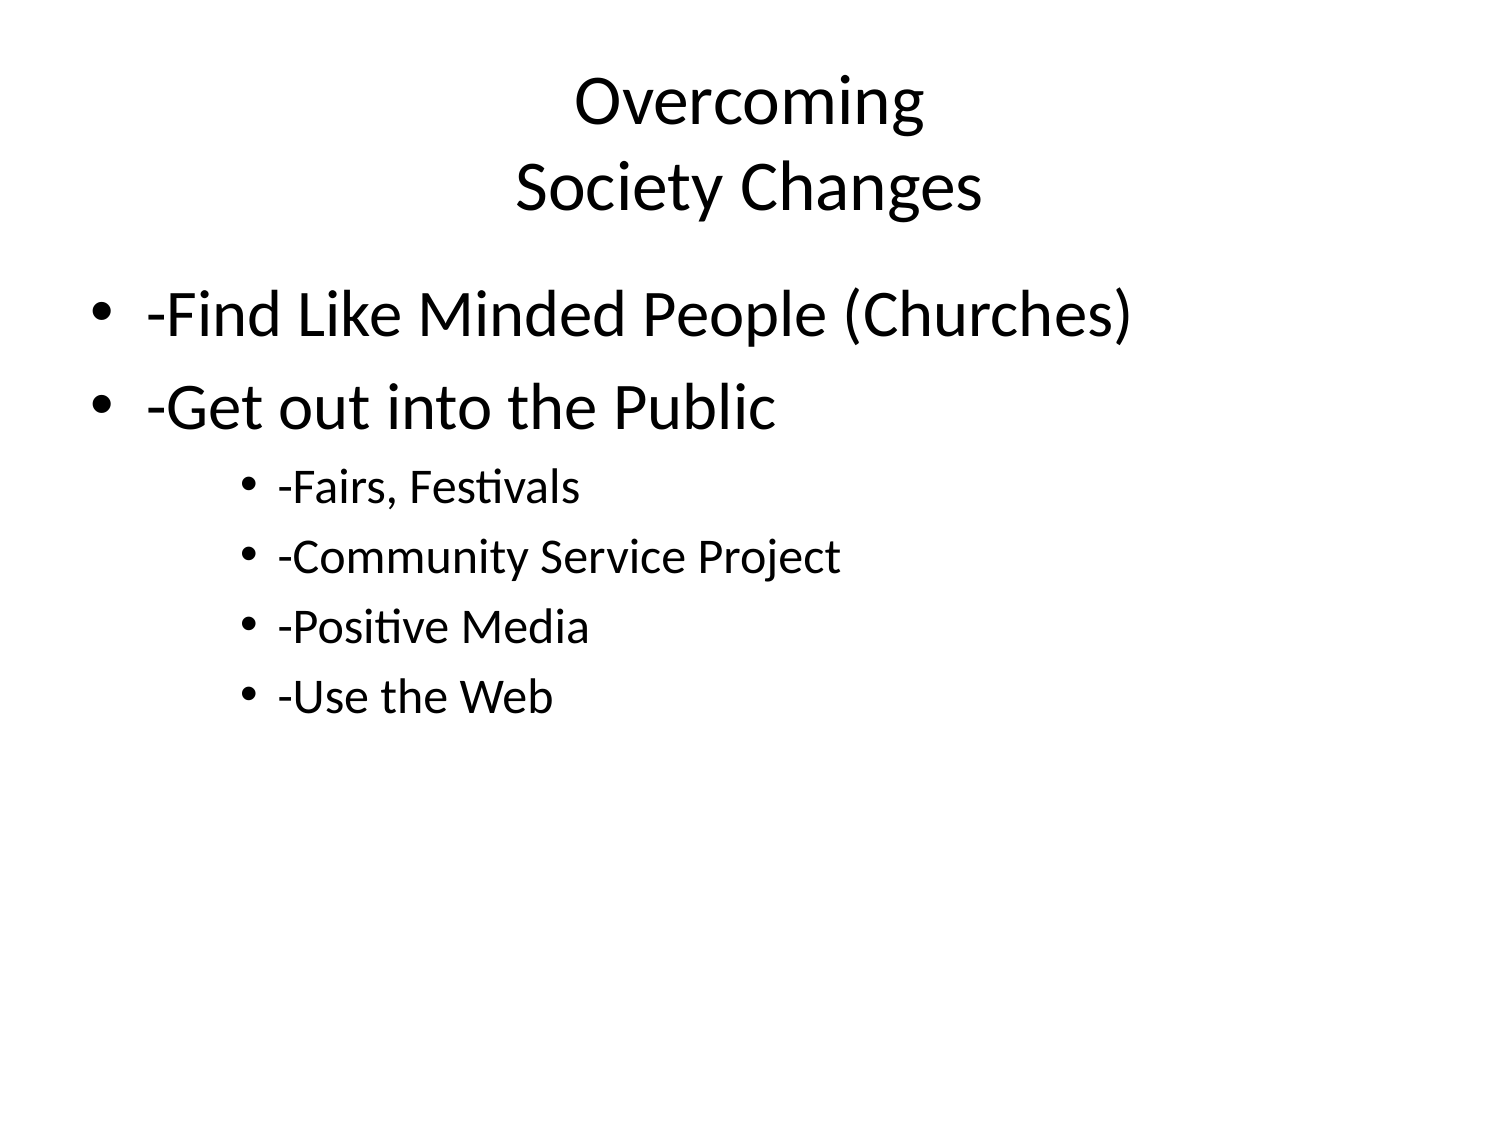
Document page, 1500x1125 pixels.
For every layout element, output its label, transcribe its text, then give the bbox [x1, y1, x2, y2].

list -Find Like Minded People (Churches) -Get out into the Public -Fairs, Festivals -Community Service Project -Positive Media -Use the Web [75, 262, 1425, 1005]
title Overcoming Society Changes [75, 45, 1425, 233]
